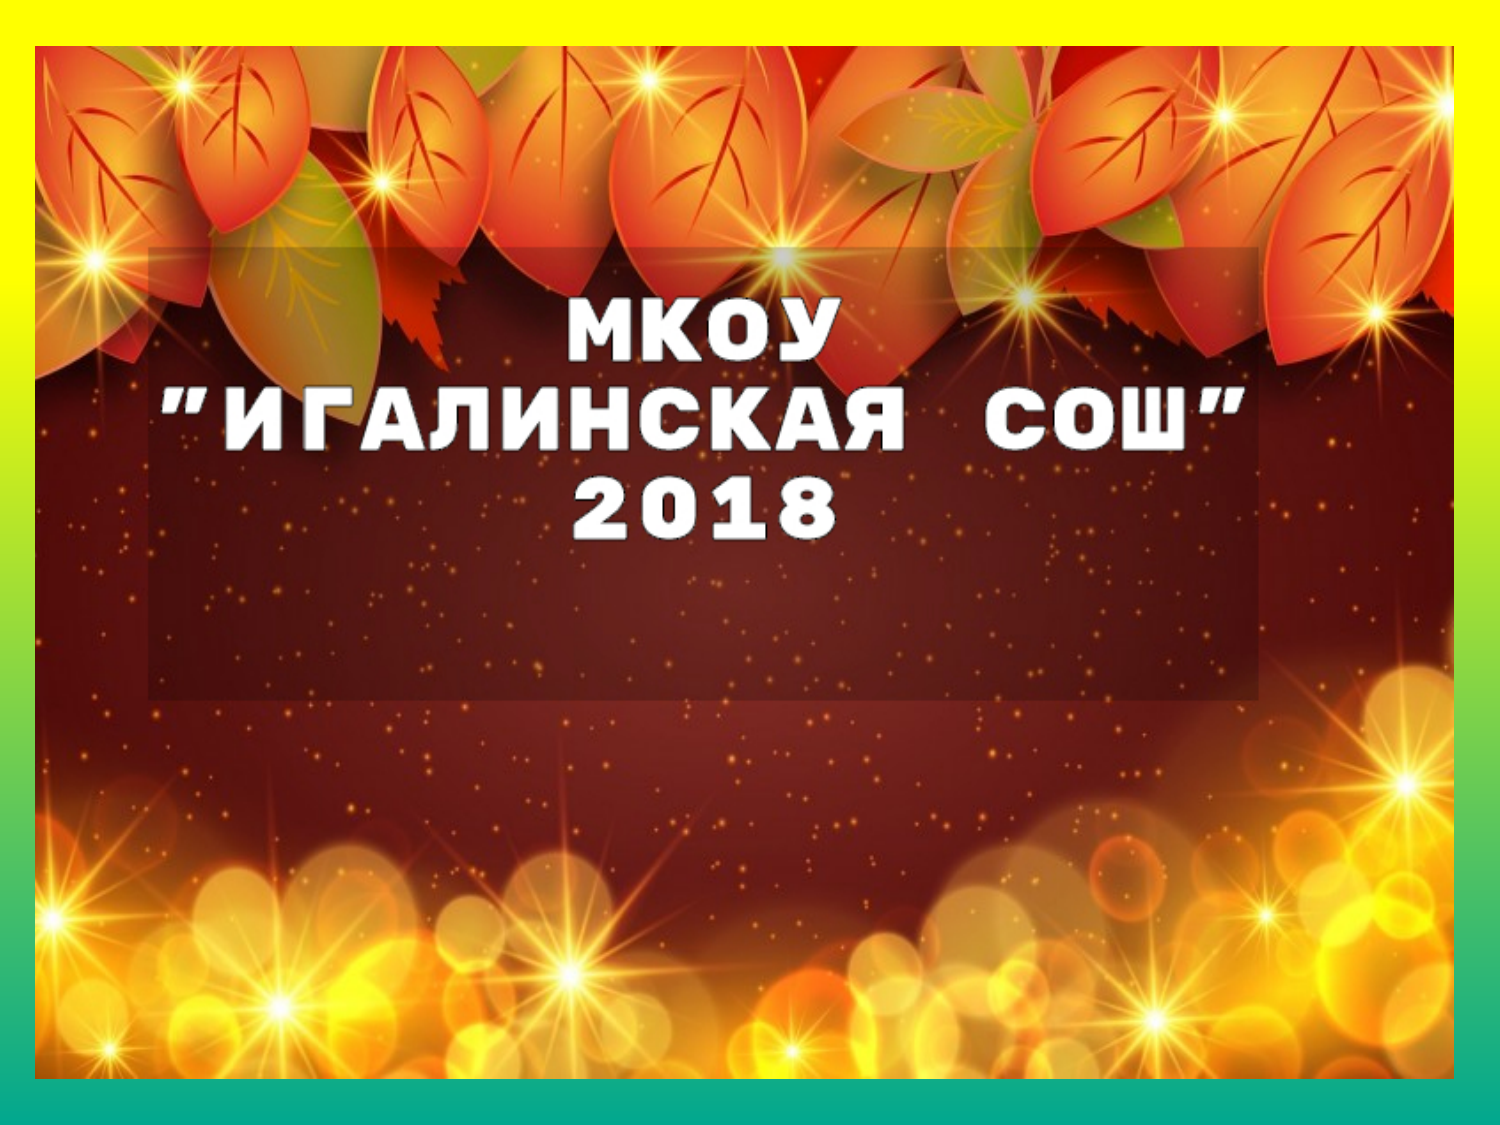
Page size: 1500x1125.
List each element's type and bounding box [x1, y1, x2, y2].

picture [34, 46, 1454, 1079]
